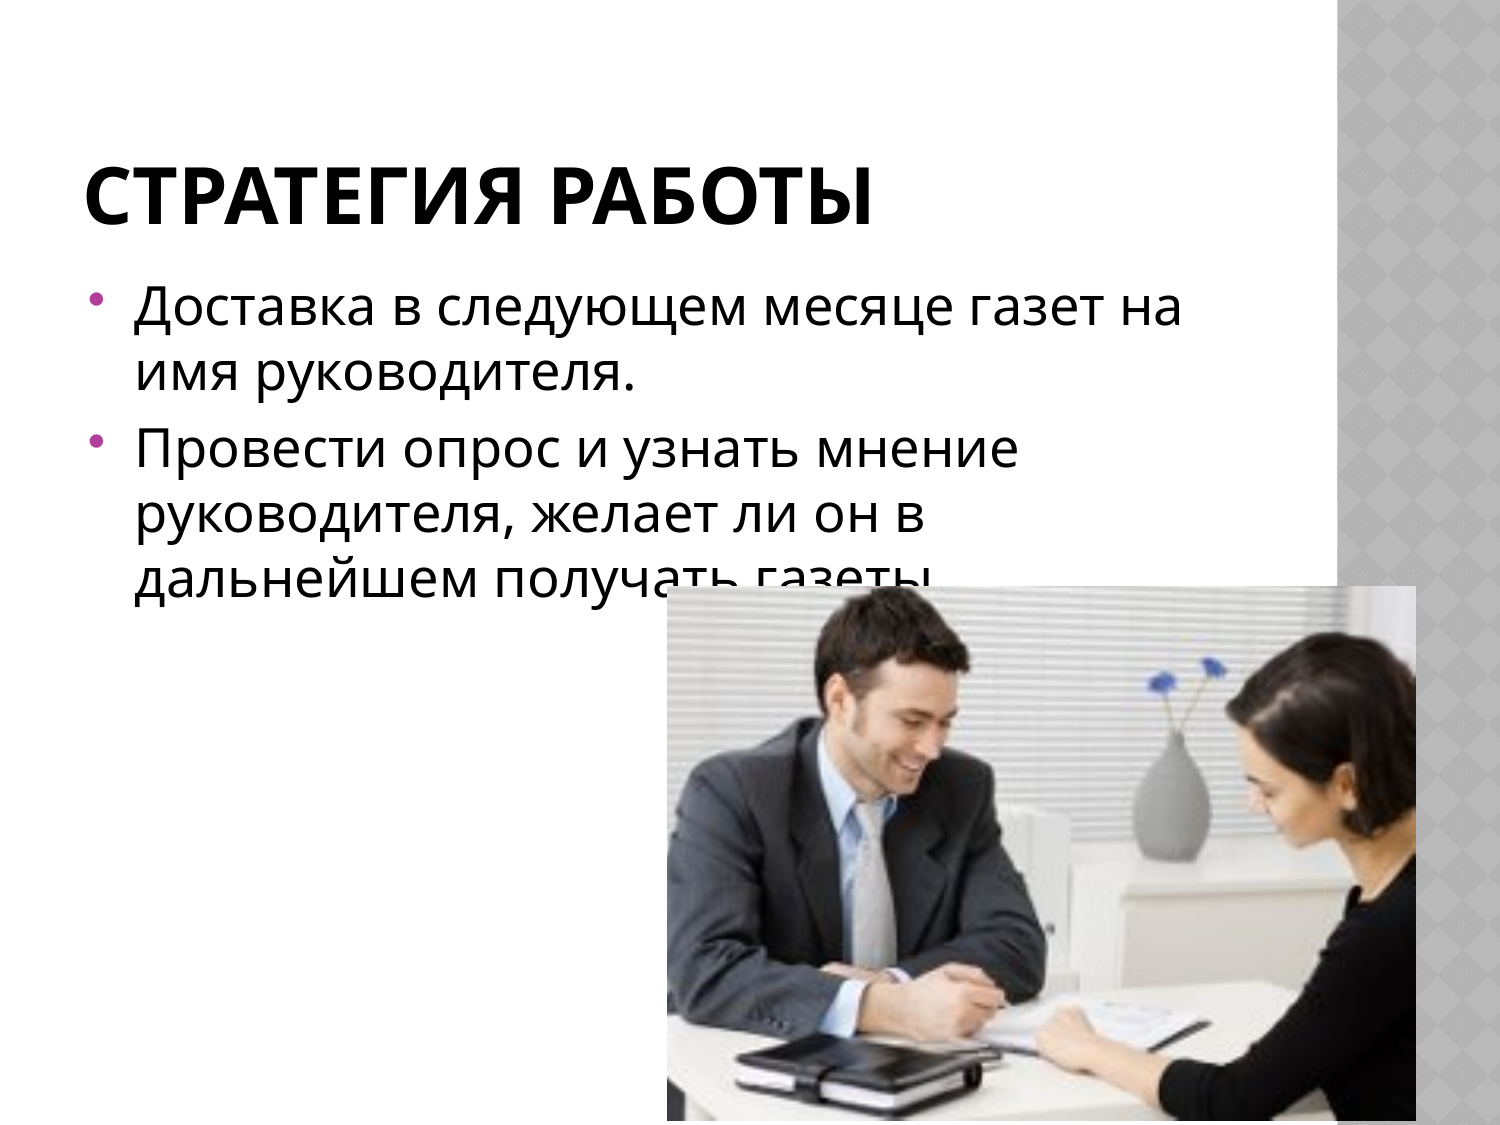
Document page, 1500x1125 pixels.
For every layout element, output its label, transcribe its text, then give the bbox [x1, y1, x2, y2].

title Стратегия работы [75, 52, 1263, 240]
list Доставка в следующем месяце газет на имя руководителя. Провести опрос и узнать мнение руководителя, желает ли он в дальнейшем получать газеты. [75, 264, 1263, 1059]
picture [666, 586, 1416, 1121]
